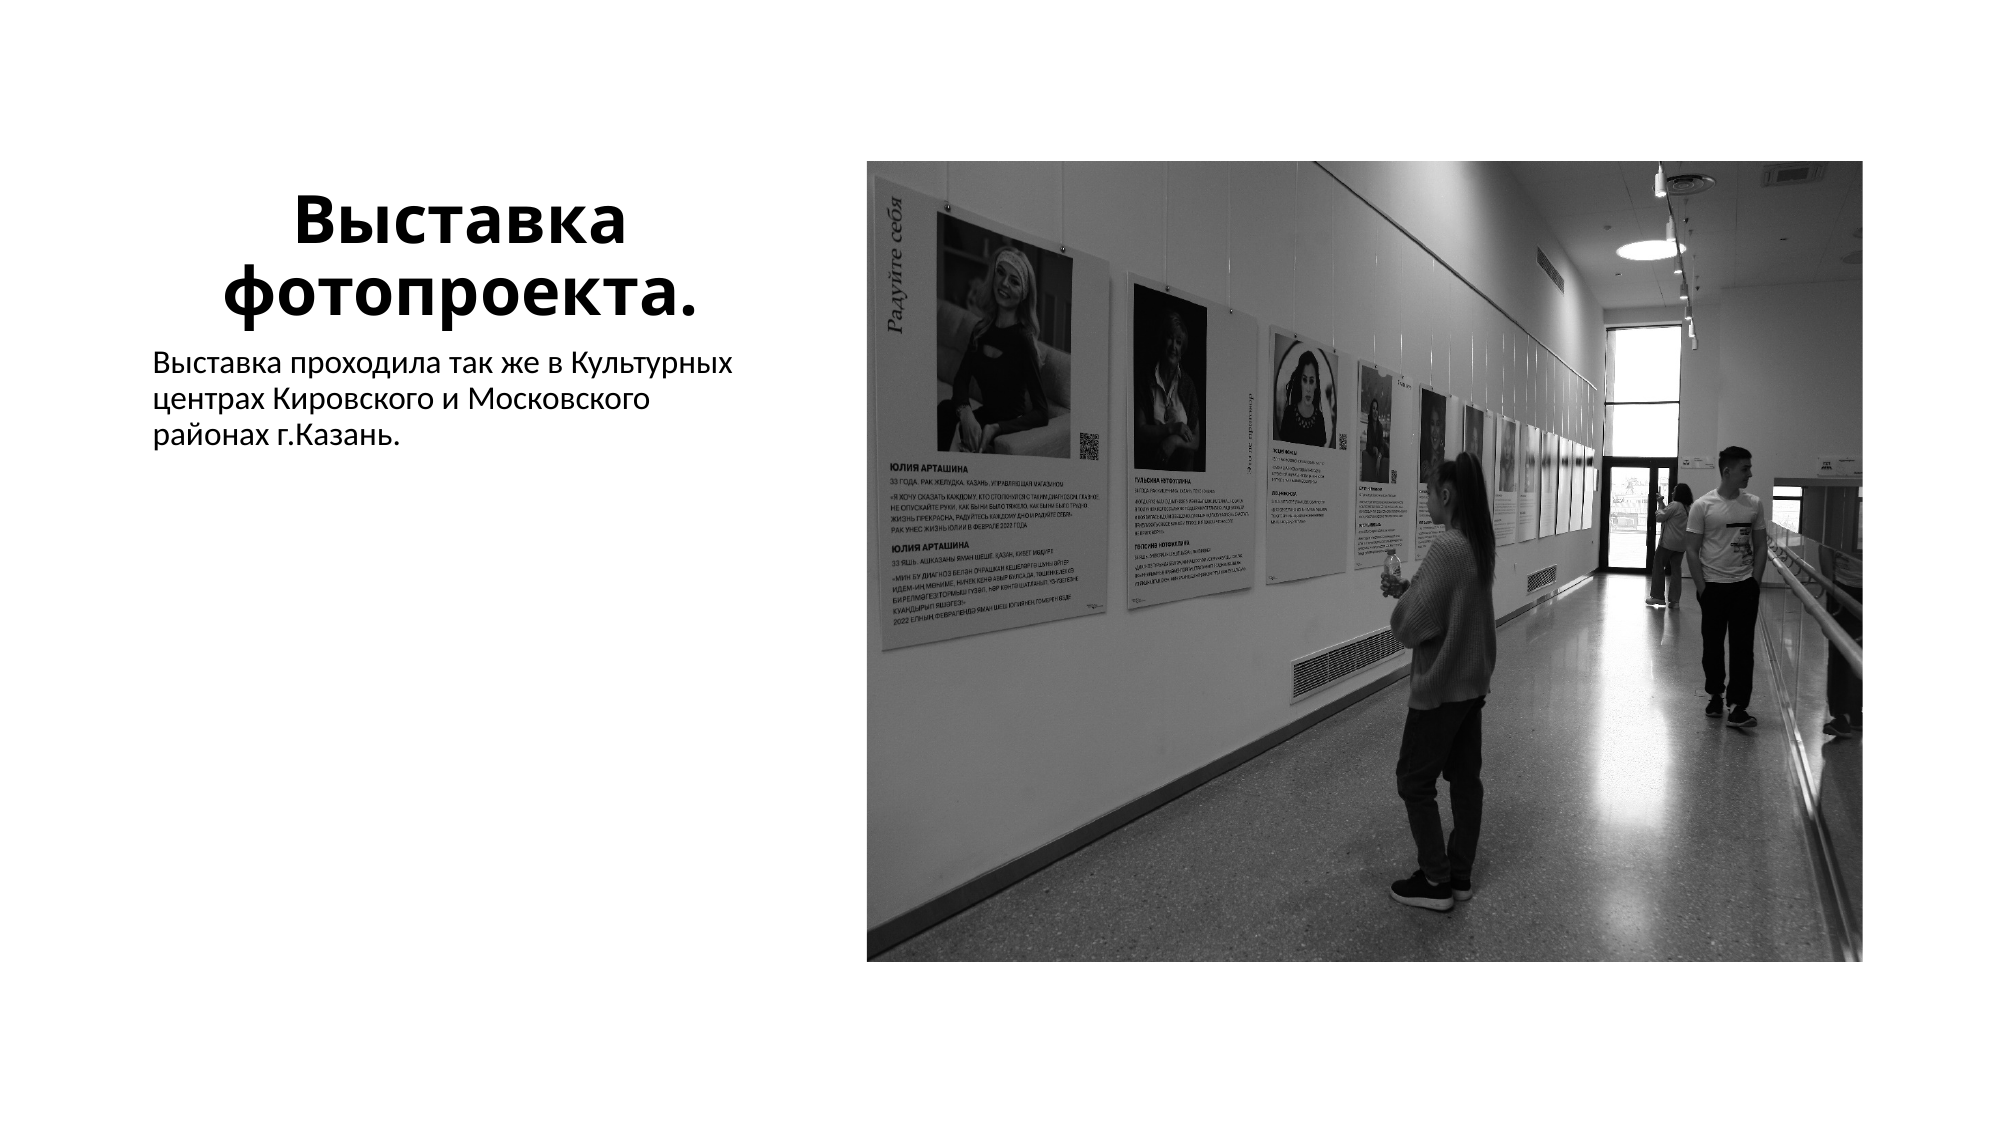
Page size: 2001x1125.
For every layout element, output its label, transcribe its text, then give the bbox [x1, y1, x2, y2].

list Выставка проходила так же в Культурных центрах Кировского и Московского районах г.Казань. [137, 337, 783, 963]
picture [866, 161, 1863, 962]
title Выставка фотопроекта. [137, 75, 783, 337]
